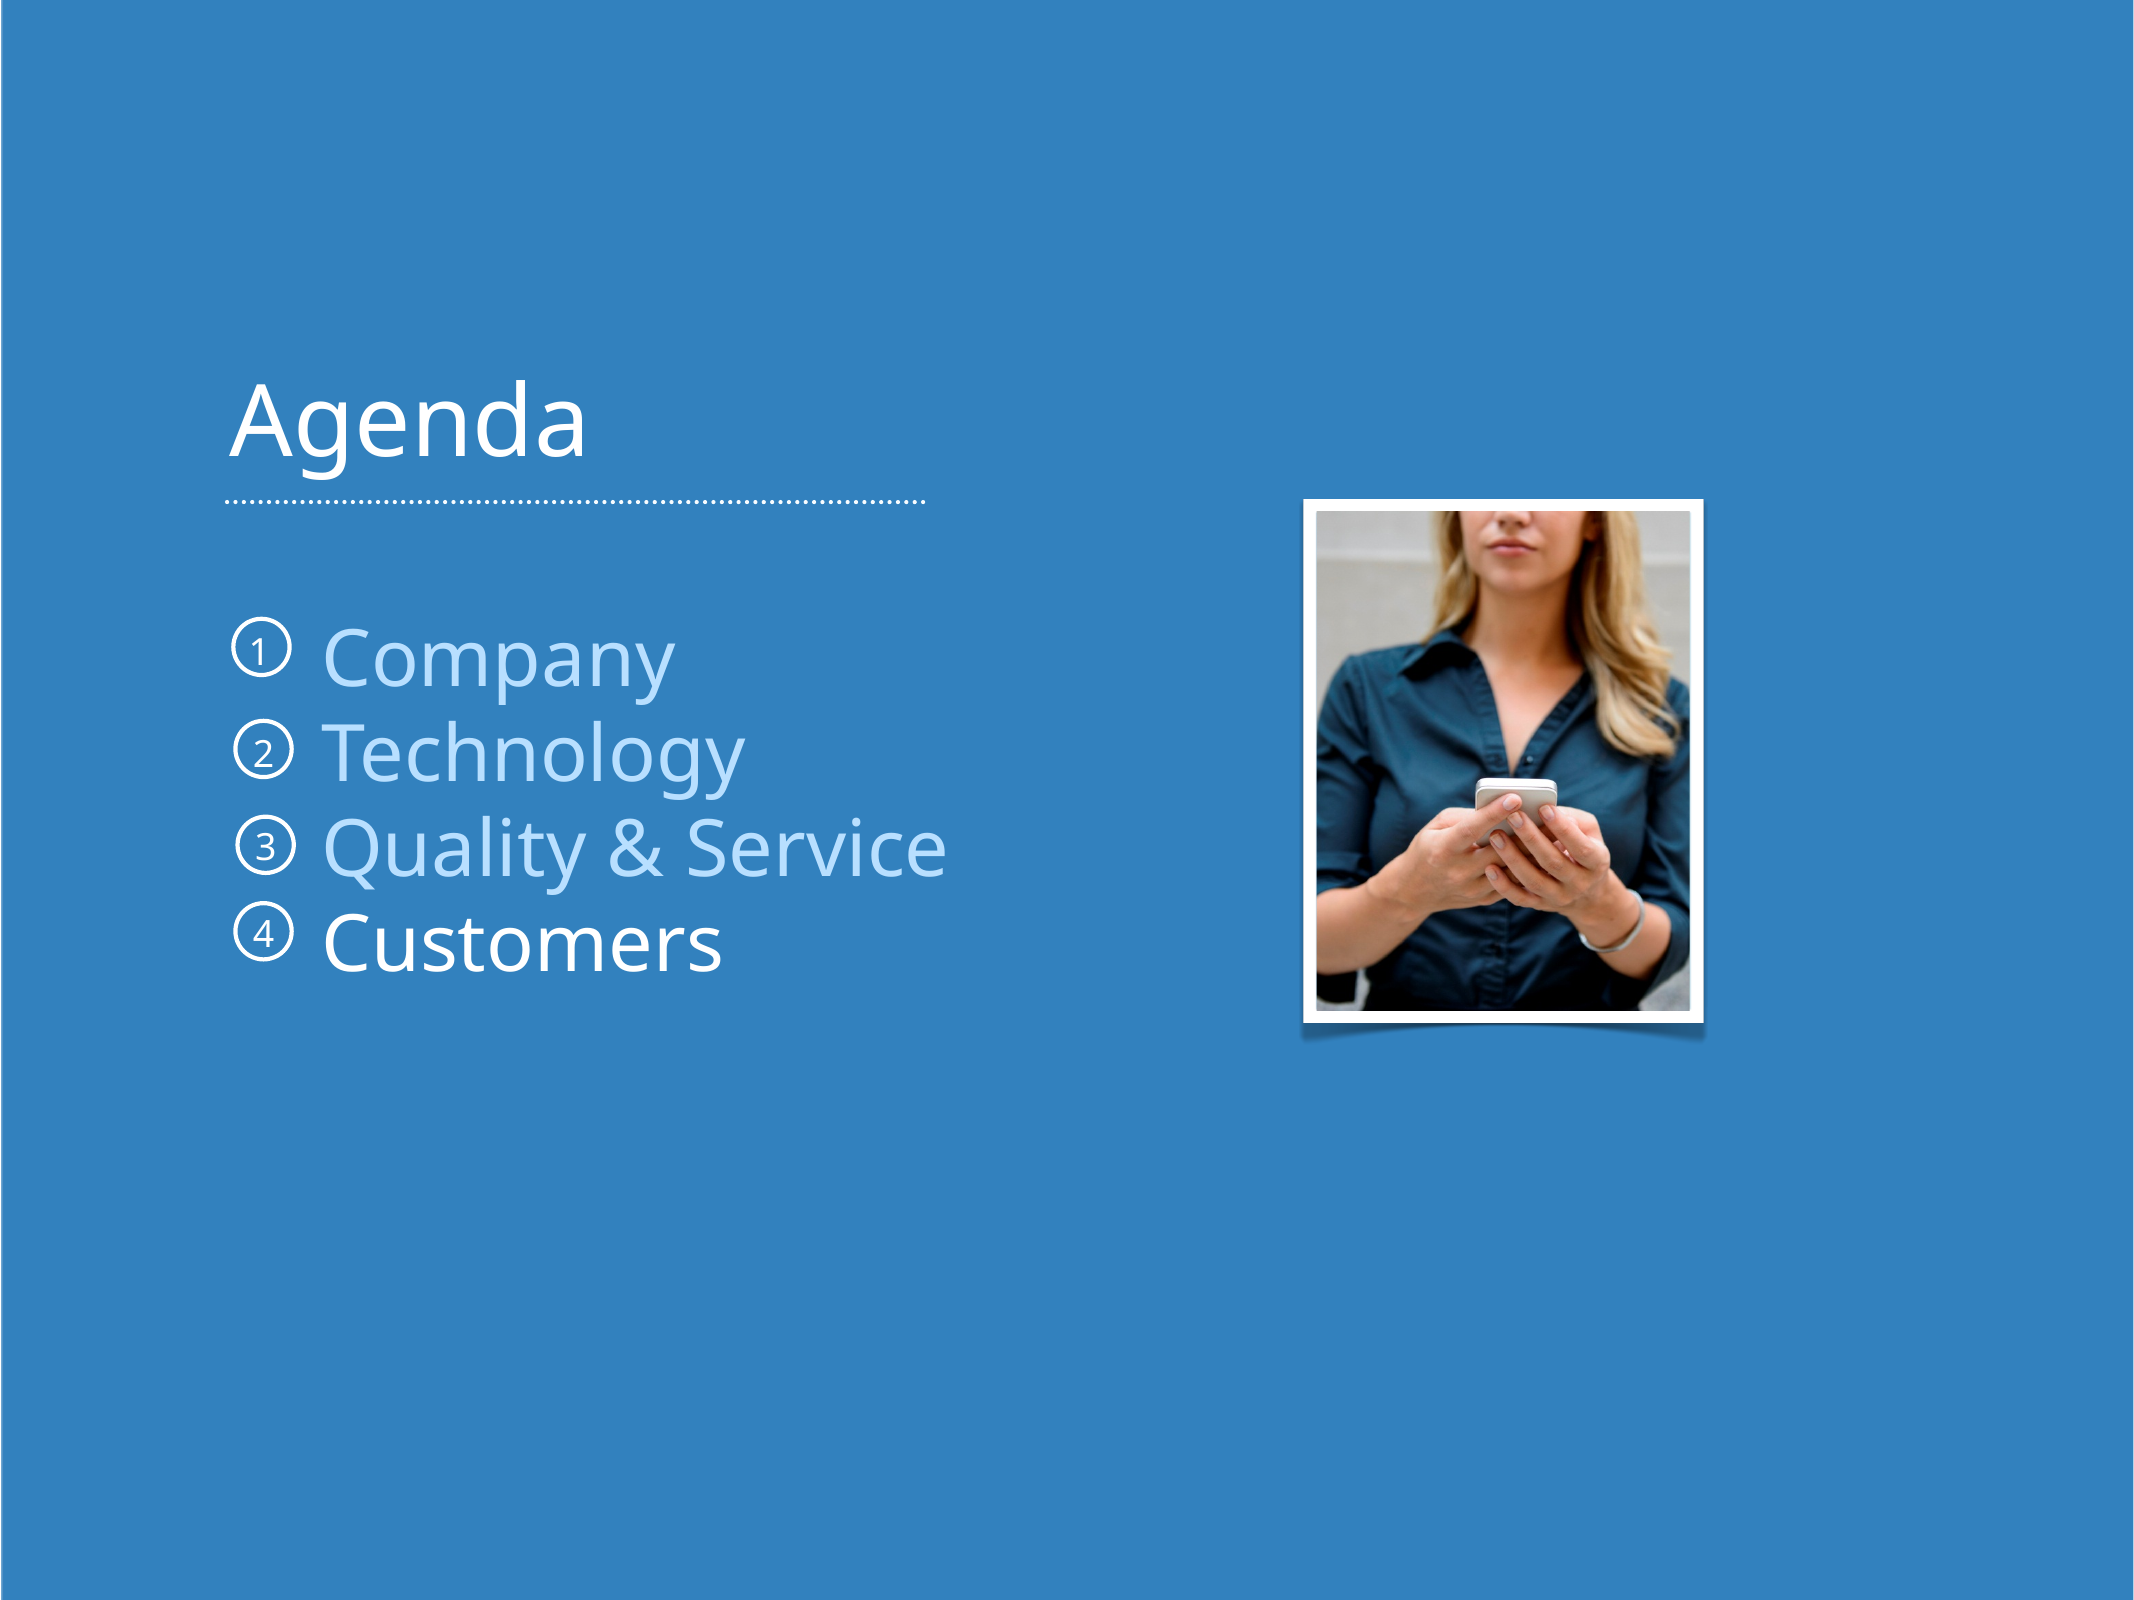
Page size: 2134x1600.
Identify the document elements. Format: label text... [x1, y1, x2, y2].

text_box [1299, 499, 1708, 1046]
list Company Technology Quality & Service Customers [254, 600, 1205, 1184]
picture [1, 0, 2134, 1600]
